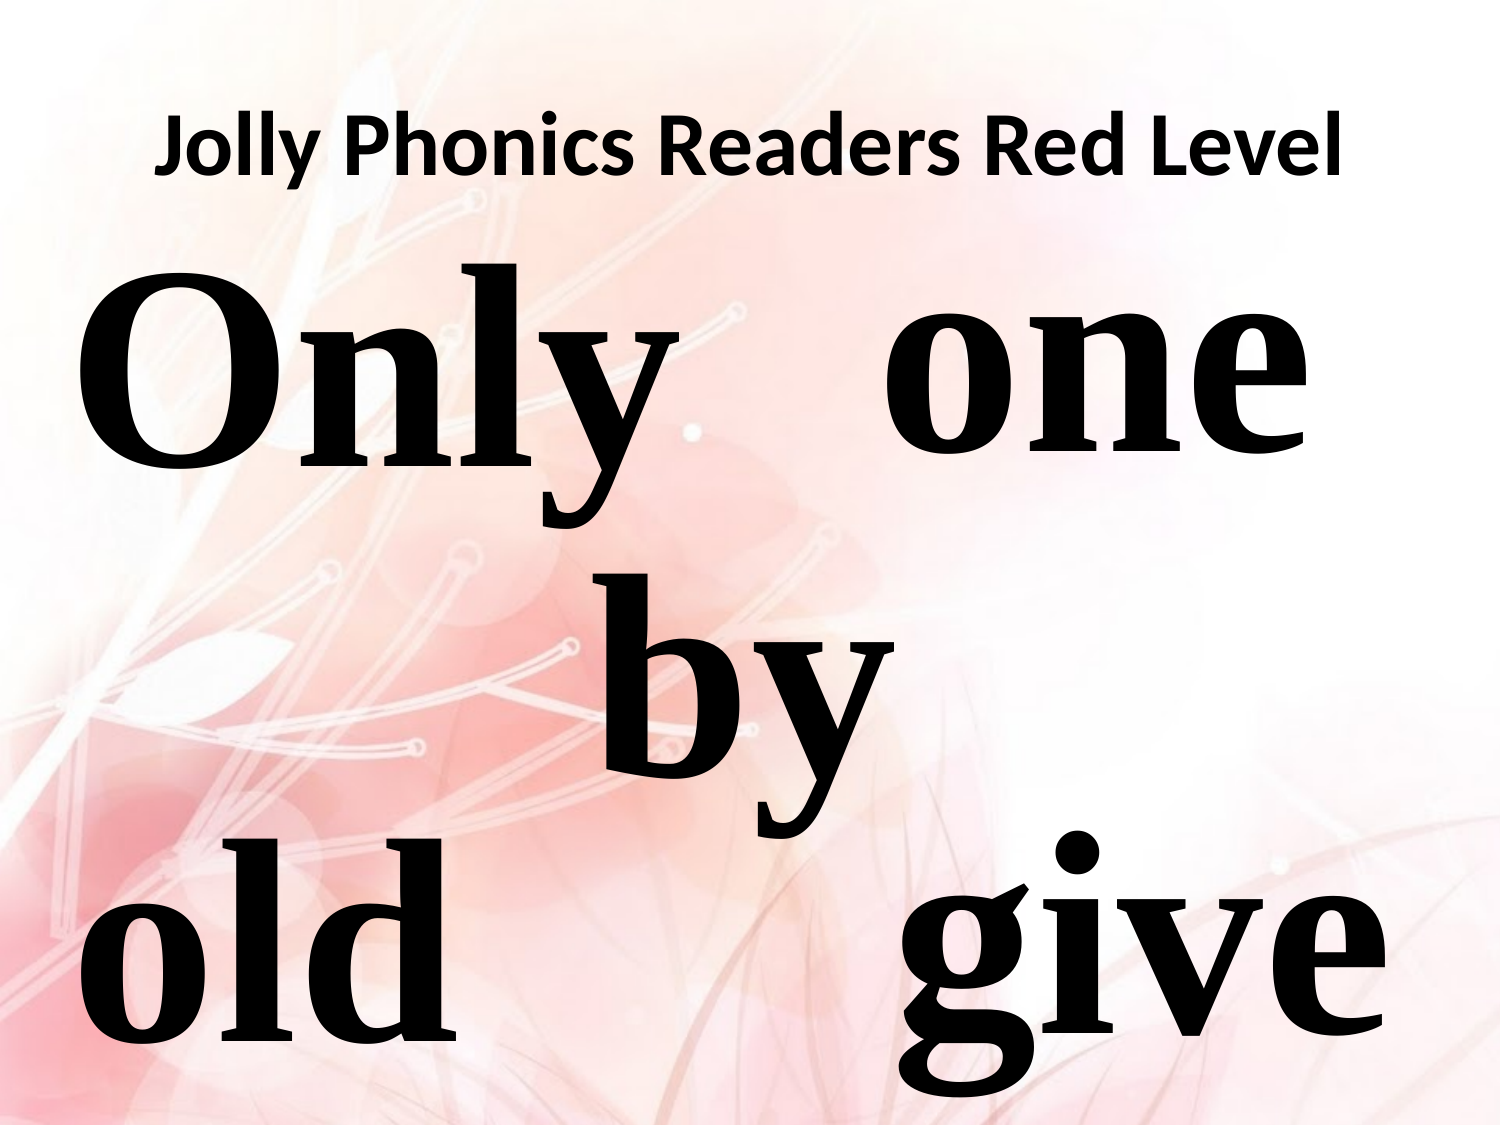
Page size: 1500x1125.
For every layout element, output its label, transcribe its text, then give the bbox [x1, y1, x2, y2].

title Jolly Phonics Readers Red Level [75, 45, 1425, 233]
text_box old [43, 773, 561, 1076]
text_box Only [43, 198, 780, 501]
picture [0, 0, 1500, 1125]
text_box by [535, 508, 1026, 812]
text_box give [857, 765, 1500, 1069]
text_box one [763, 183, 1500, 486]
